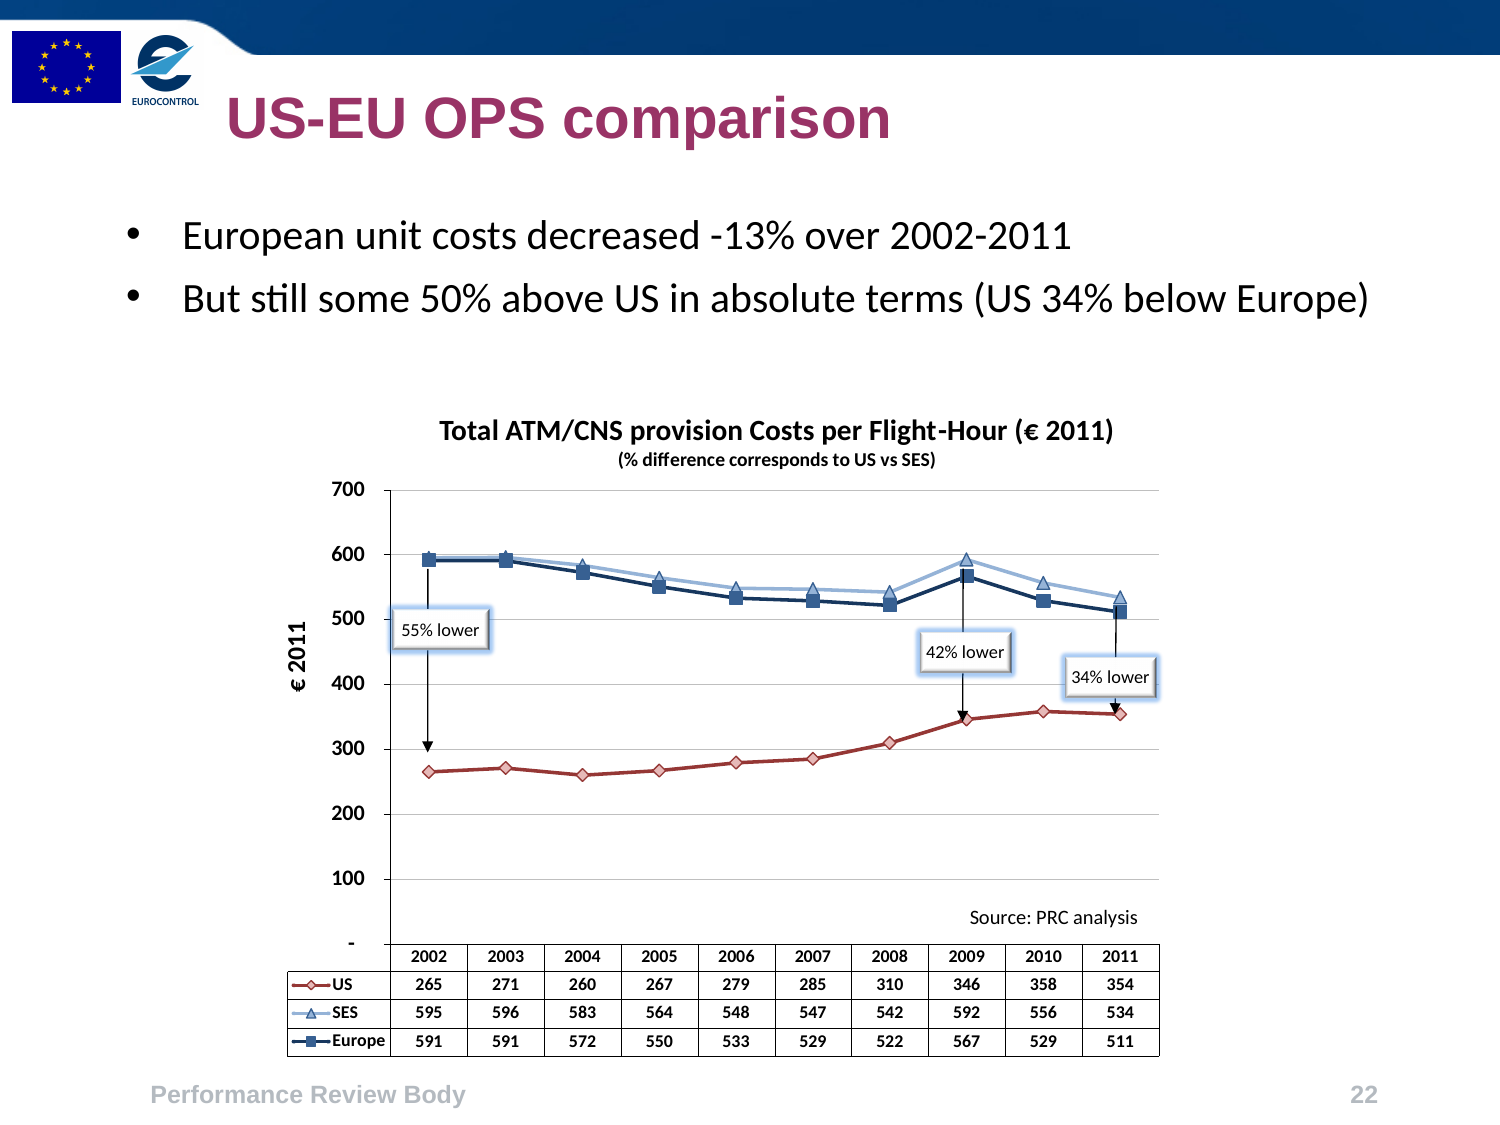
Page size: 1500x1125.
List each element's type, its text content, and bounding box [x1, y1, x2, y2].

text_box European unit costs decreased -13% over 2002-2011 But still some 50% above US in absolute terms (US 34% below Europe) [111, 200, 1397, 328]
picture [265, 392, 1184, 1080]
title US-EU OPS comparison [207, 75, 1418, 166]
picture [0, 0, 1500, 110]
